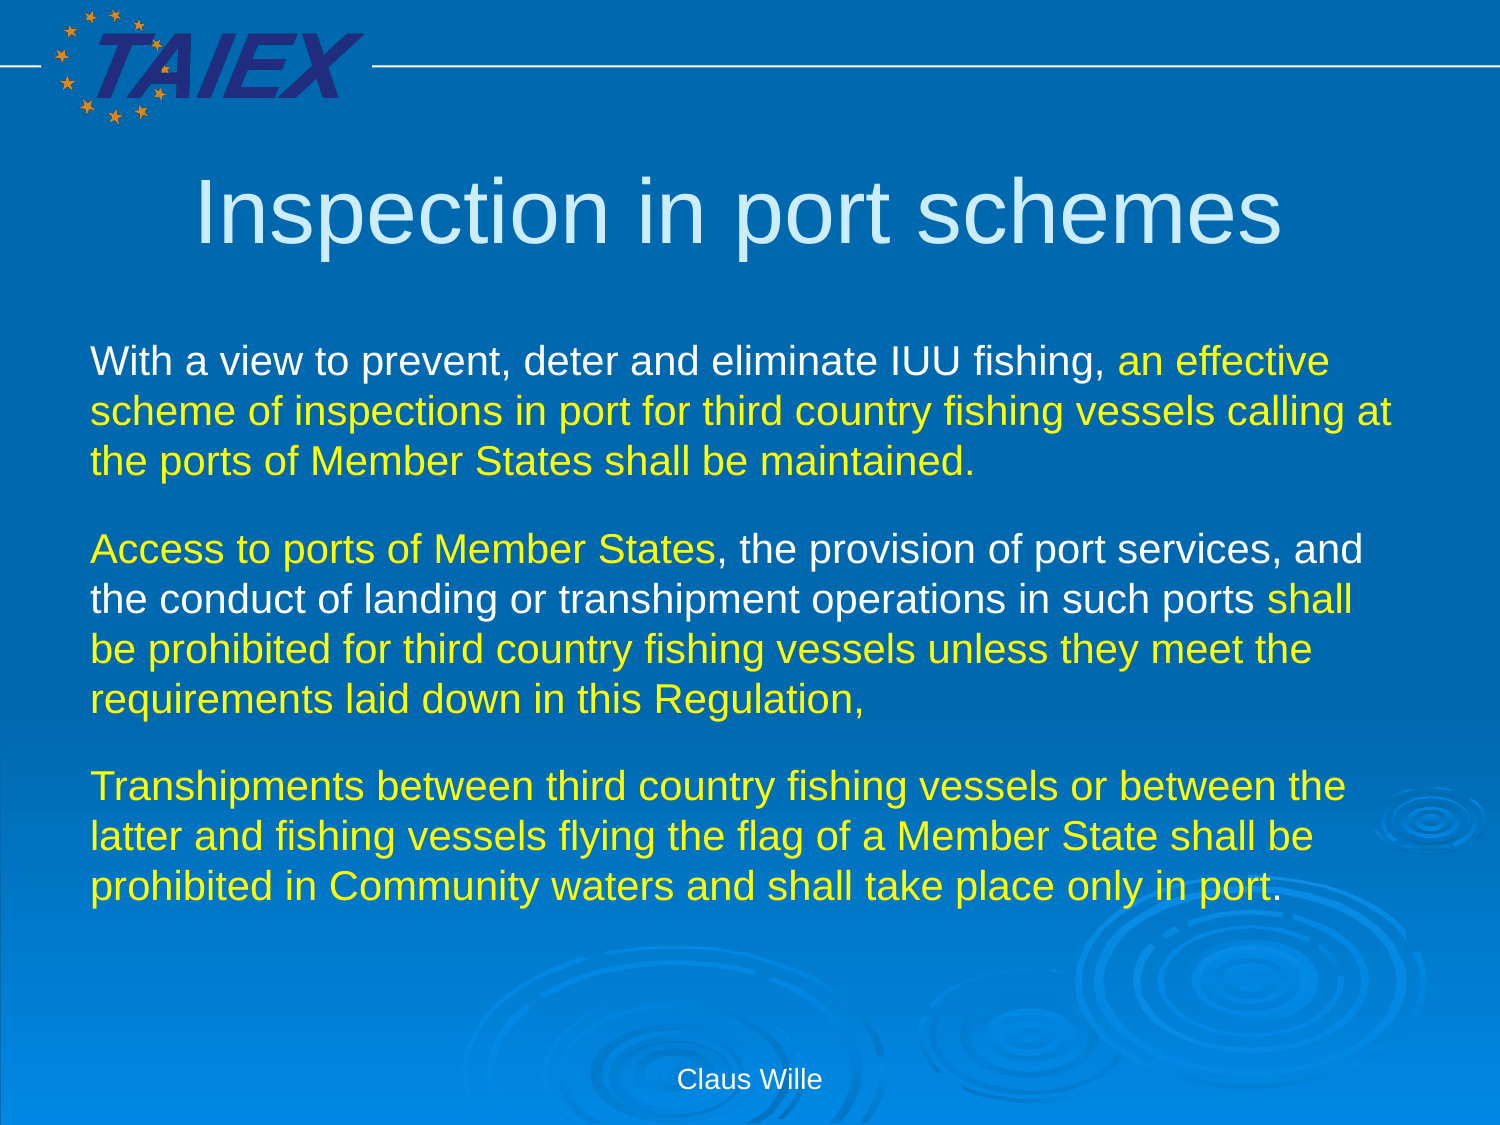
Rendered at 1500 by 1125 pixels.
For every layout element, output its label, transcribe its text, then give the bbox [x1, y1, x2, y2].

list With a view to prevent, deter and eliminate IUU fishing, an effective scheme of inspections in port for third country fishing vessels calling at the ports of Member States shall be maintained. Access to ports of Member States, the provision of port services, and the conduct of landing or transhipment operations in such ports shall be prohibited for third country fishing vessels unless they meet the requirements laid down in this Regulation, Transhipments between third country fishing vessels or between the latter and fishing vessels flying the flag of a Member State shall be prohibited in Community waters and shall take place only in port. [74, 326, 1426, 1006]
picture [53, 0, 366, 133]
footer Claus Wille [512, 1024, 988, 1103]
title Inspection in port schemes [76, 113, 1428, 301]
